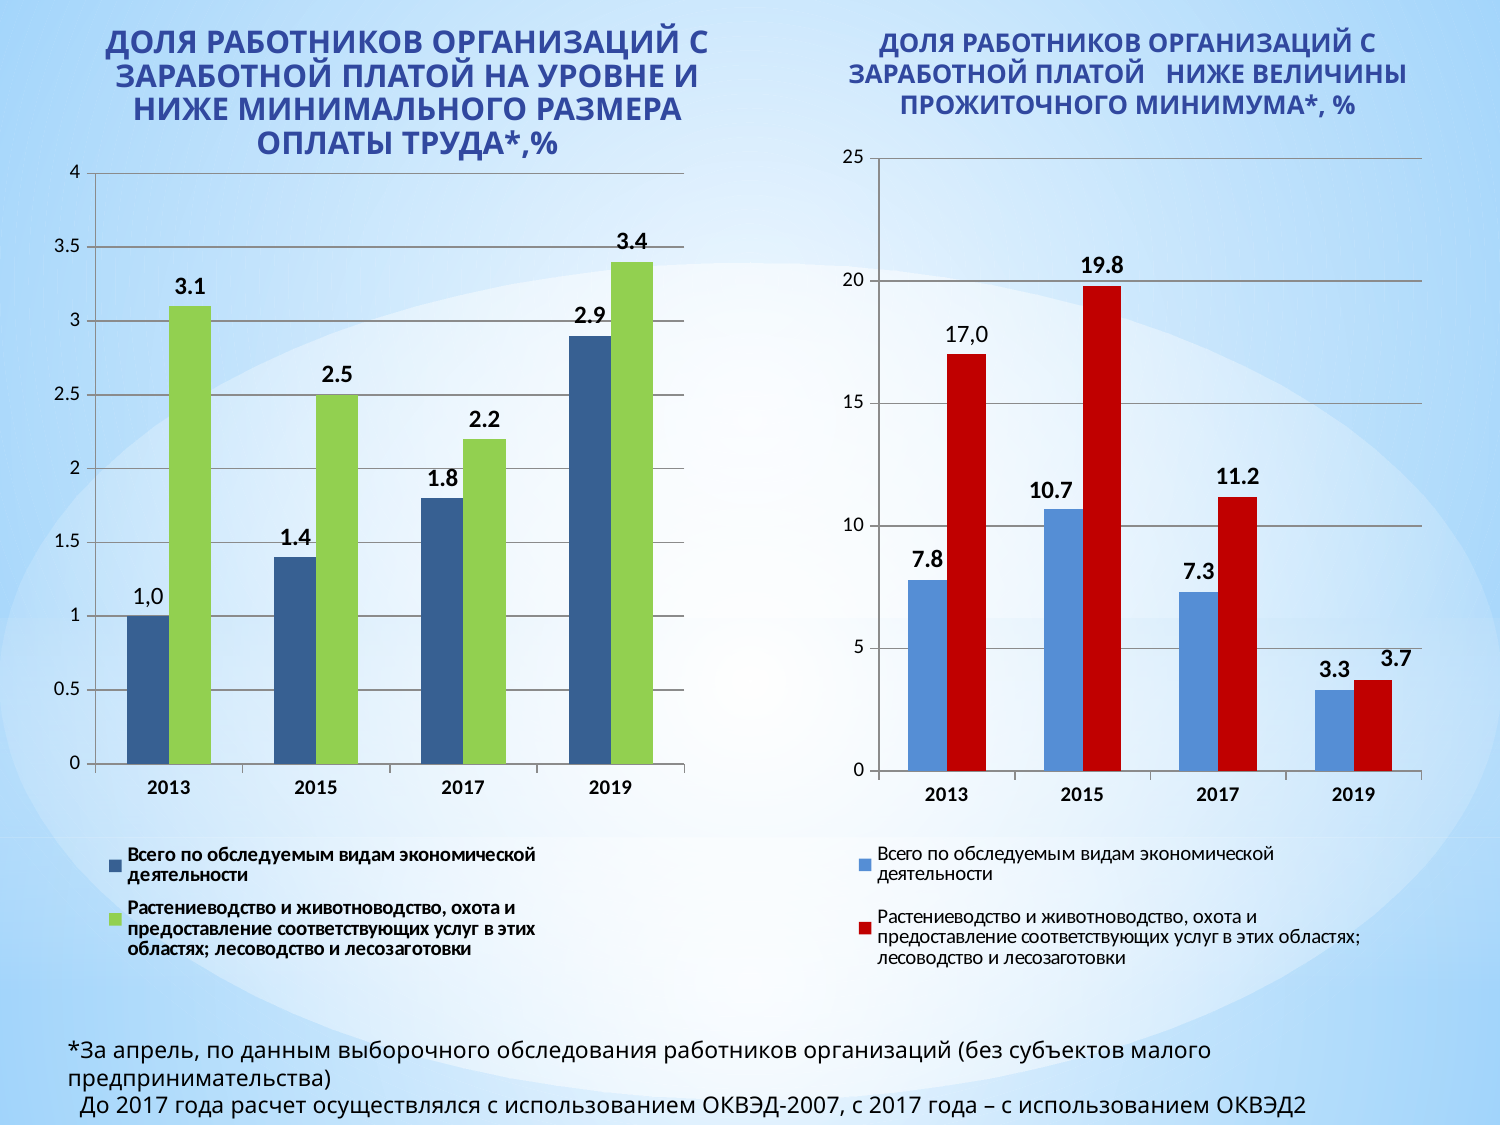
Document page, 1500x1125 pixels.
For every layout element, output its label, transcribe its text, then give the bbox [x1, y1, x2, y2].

text_box *За апрель, по данным выборочного обследования работников организаций (без субъектов малого предпринимательства) До 2017 года расчет осуществлялся с использованием ОКВЭД-2007, с 2017 года – с использованием ОКВЭД2 [53, 1028, 1353, 1125]
chart [820, 145, 1459, 992]
text_box ДОЛЯ РАБОТНИКОВ ОРГАНИЗАЦИЙ С ЗАРАБОТНОЙ ПЛАТОЙ НА УРОВНЕ И НИЖЕ МИНИМАЛЬНОГО РАЗМЕРА ОПЛАТЫ ТРУДА*,% [76, 19, 739, 161]
chart [41, 160, 703, 996]
text_box ДОЛЯ РАБОТНИКОВ ОРГАНИЗАЦИЙ С ЗАРАБОТНОЙ ПЛАТОЙ НИЖЕ ВЕЛИЧИНЫ ПРОЖИТОЧНОГО МИНИМУМА*, % [832, 19, 1424, 143]
